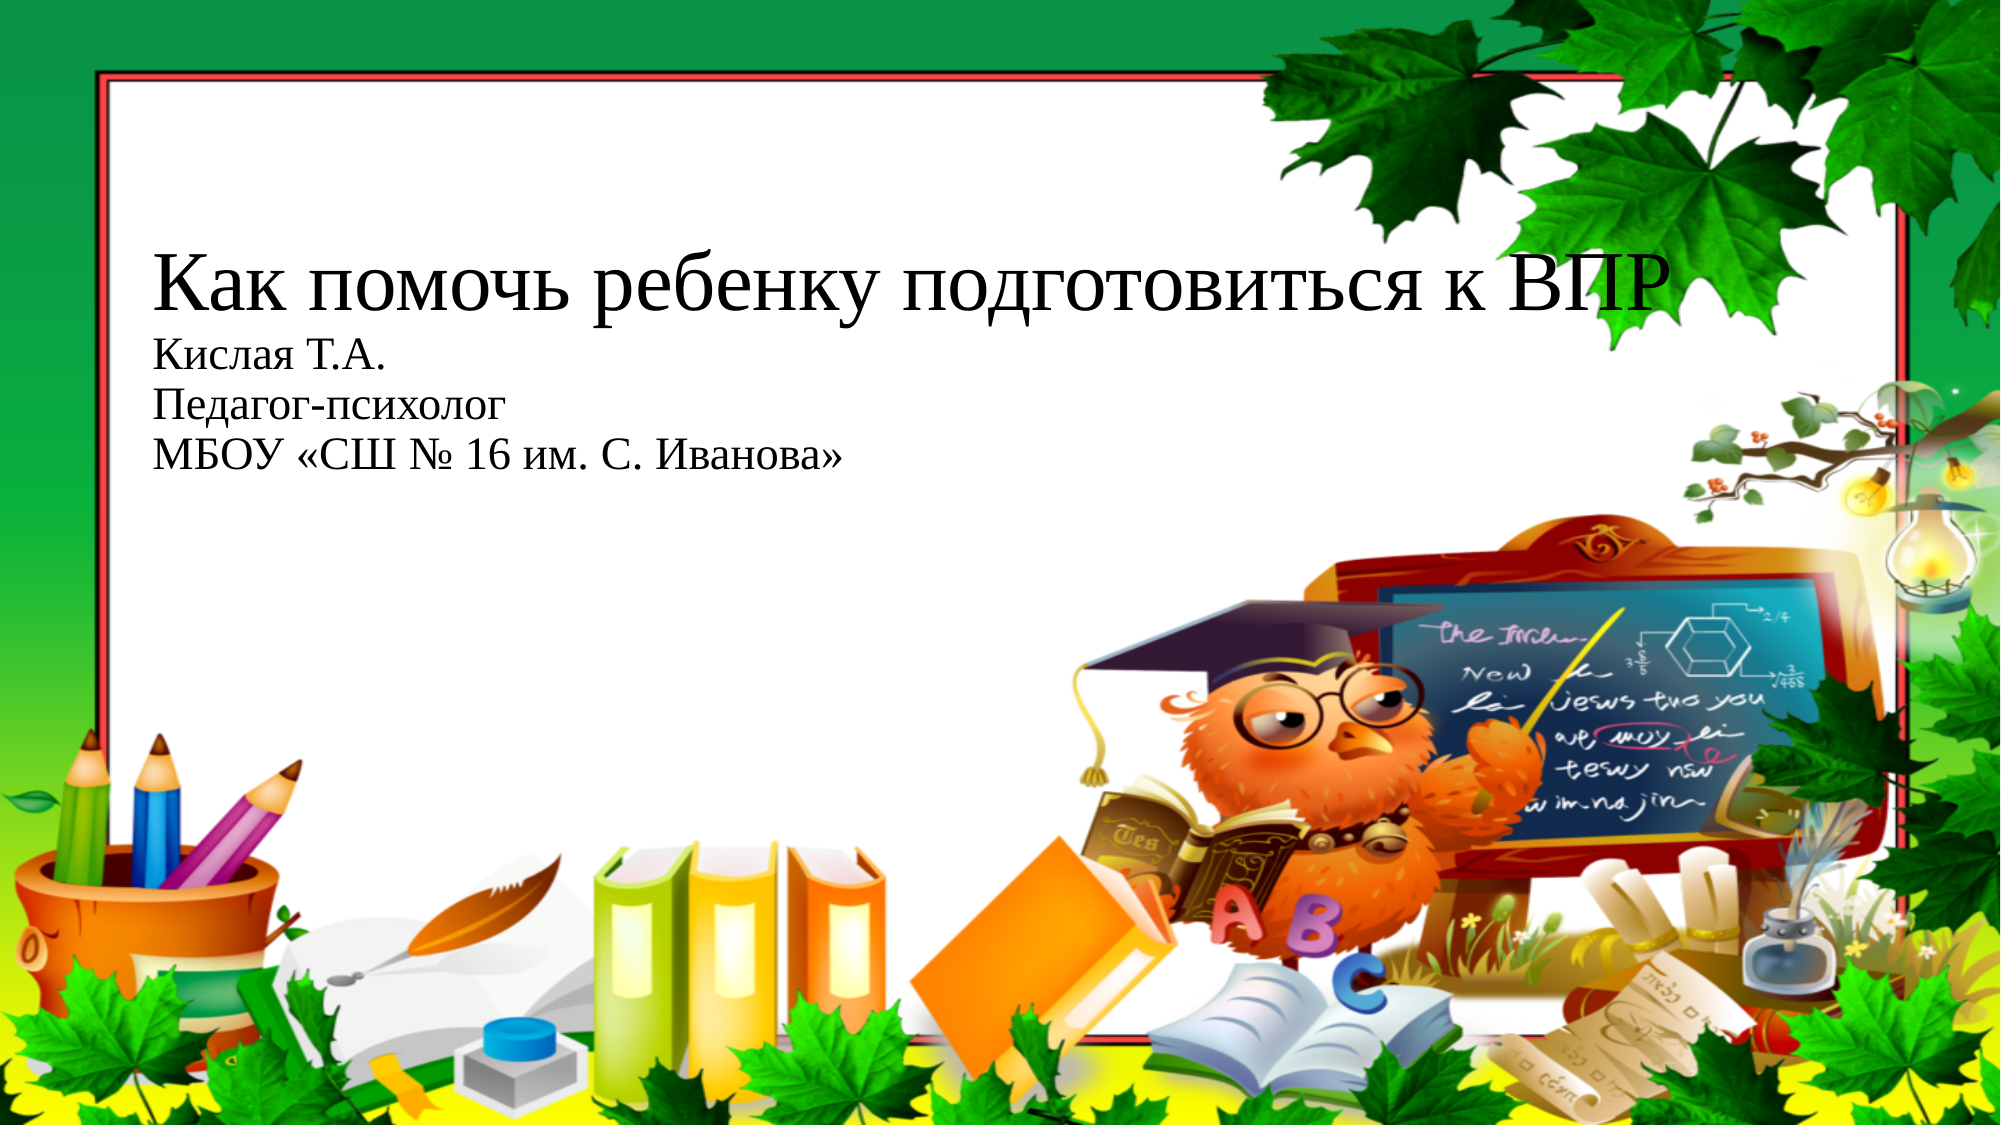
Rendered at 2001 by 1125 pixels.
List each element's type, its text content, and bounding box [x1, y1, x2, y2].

title Как помочь ребенку подготовиться к ВПР Кислая Т.А. Педагог-психолог МБОУ «СШ № 16 им. С. Иванова» [137, 229, 1863, 591]
picture [0, 0, 2001, 1125]
